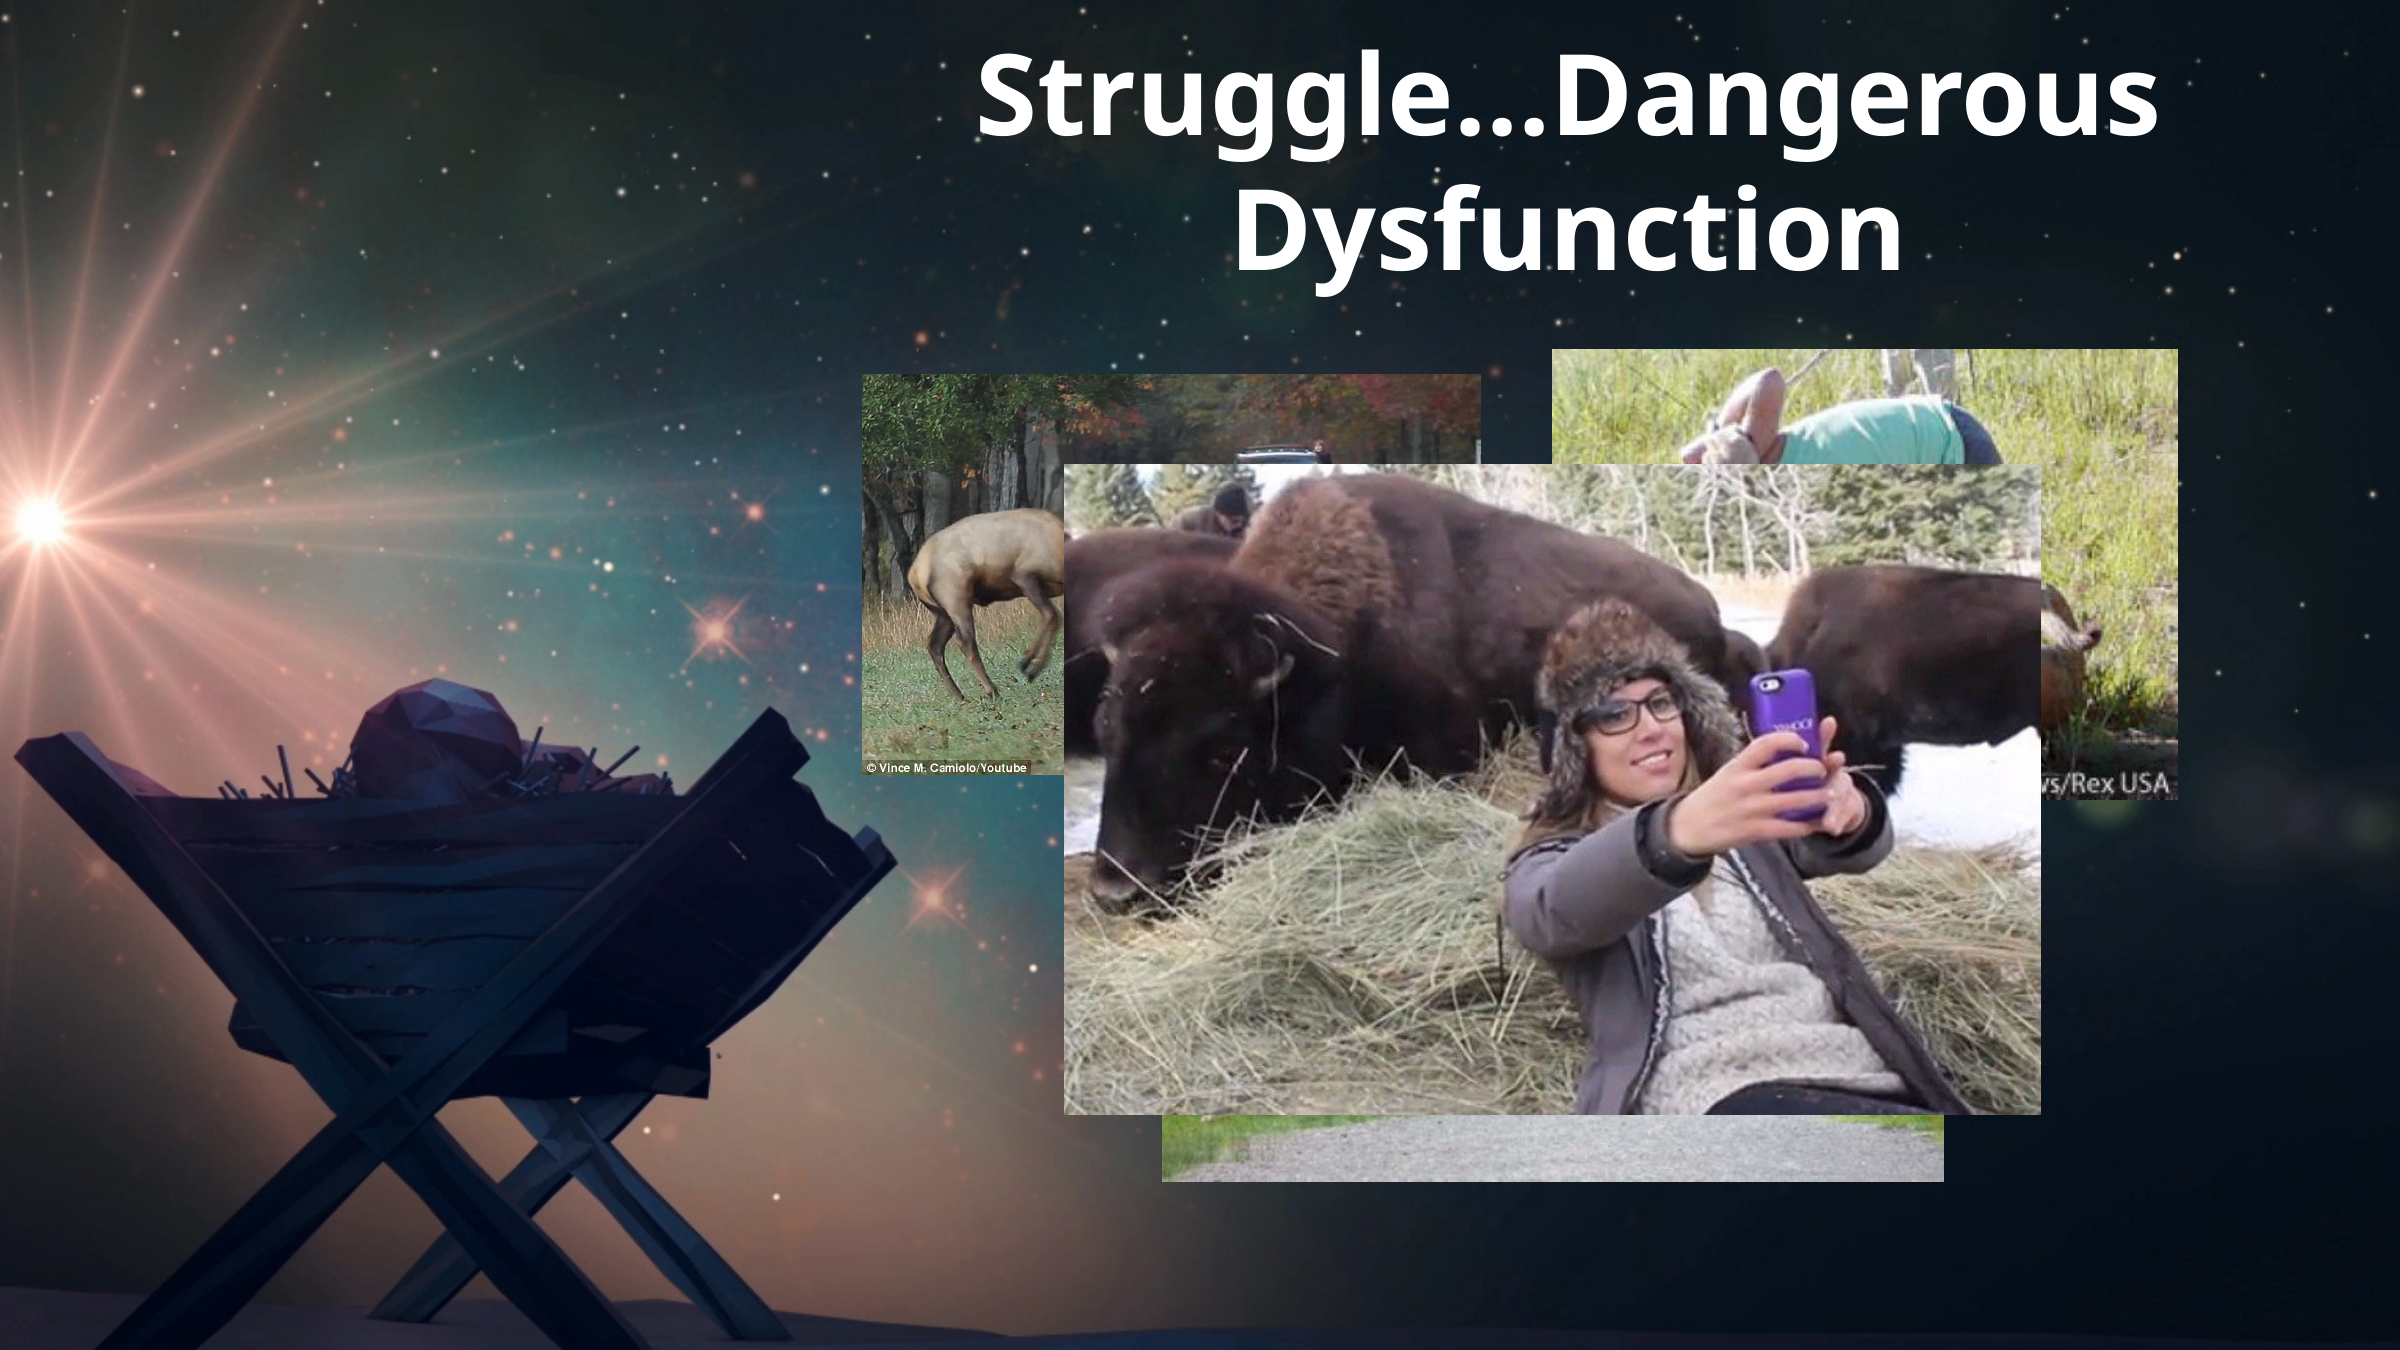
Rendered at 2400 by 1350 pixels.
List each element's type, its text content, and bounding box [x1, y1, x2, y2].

picture [0, 0, 2400, 1350]
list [862, 374, 1482, 776]
title Struggle…Dangerous Dysfunction [750, 54, 2388, 263]
